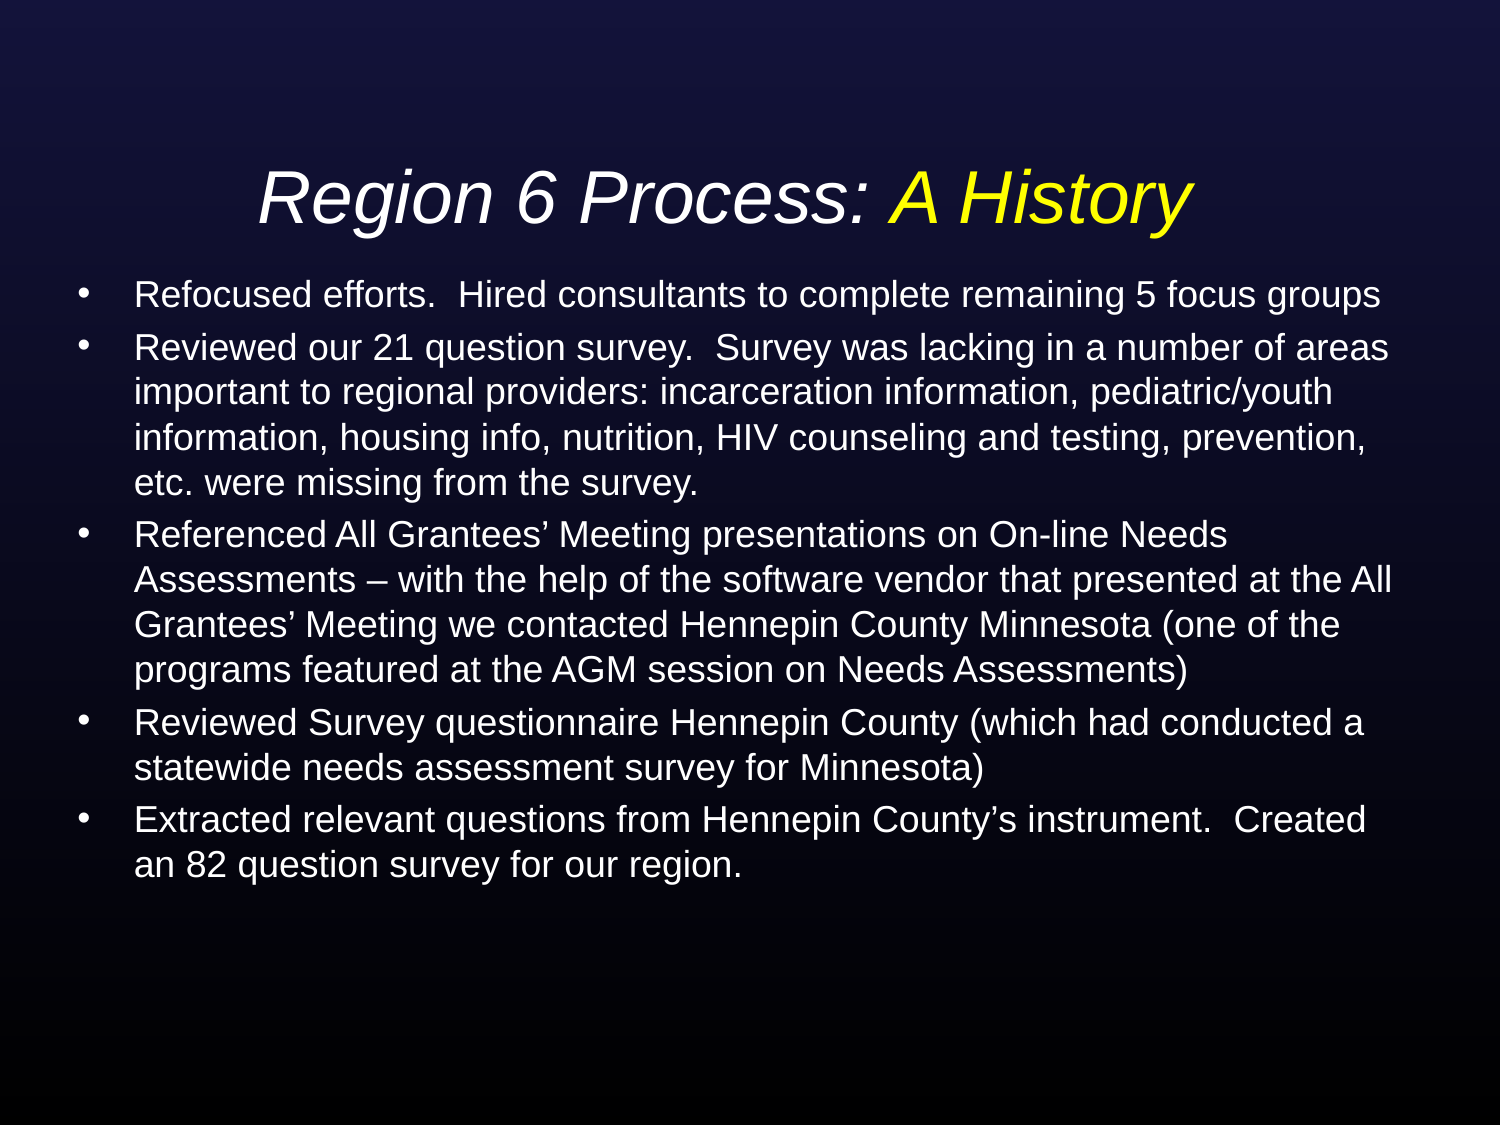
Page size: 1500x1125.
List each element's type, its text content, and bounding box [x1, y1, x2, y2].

title Region 6 Process: A History [87, 149, 1363, 238]
subtitle Refocused efforts. Hired consultants to complete remaining 5 focus groups Reviewed our 21 question survey. Survey was lacking in a number of areas important to regional providers: incarceration information, pediatric/youth information, housing info, nutrition, HIV counseling and testing, prevention, etc. were missing from the survey. Referenced All Grantees’ Meeting presentations on On-line Needs Assessments – with the help of the software vendor that presented at the All Grantees’ Meeting we contacted Hennepin County Minnesota (one of the programs featured at the AGM session on Needs Assessments) Reviewed Survey questionnaire Hennepin County (which had conducted a statewide needs assessment survey for Minnesota) Extracted relevant questions from Hennepin County’s instrument. Created an 82 question survey for our region. [62, 262, 1425, 450]
